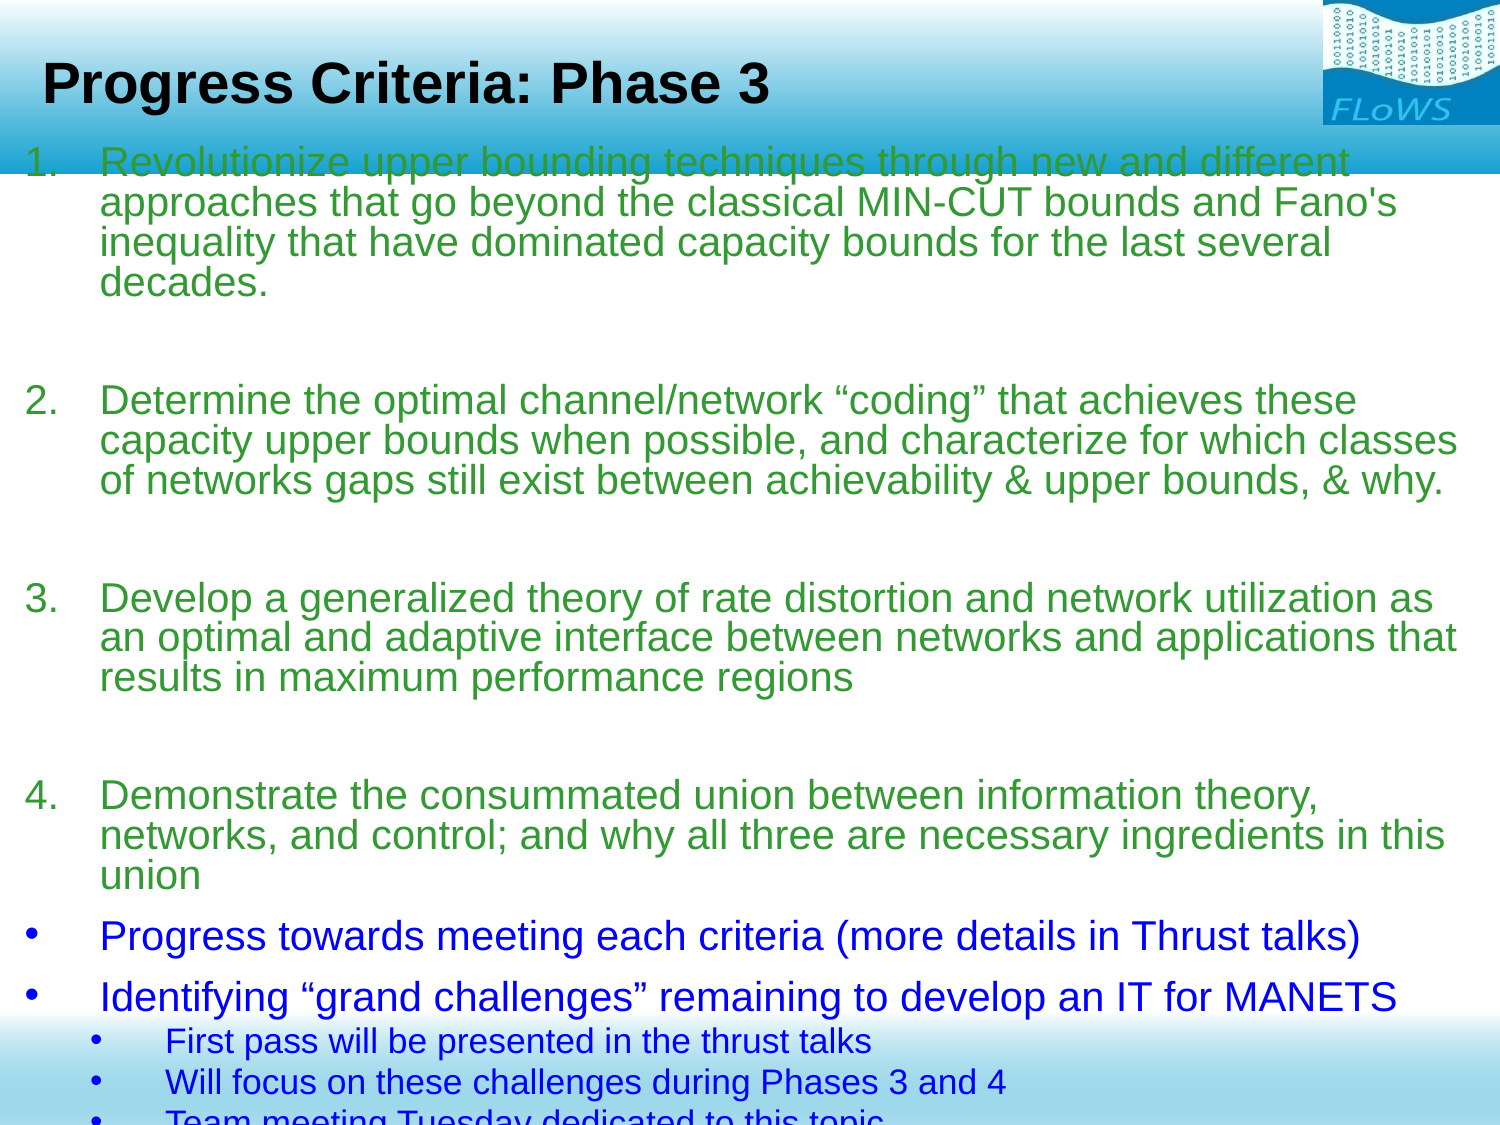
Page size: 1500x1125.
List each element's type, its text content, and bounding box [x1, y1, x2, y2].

picture [1399, 99, 1406, 119]
picture [1414, 99, 1420, 119]
picture [1443, 109, 1448, 118]
picture [1323, 0, 1500, 88]
title Progress Criteria: Phase 3 [41, 43, 1399, 129]
list Revolutionize upper bounding techniques through new and different approaches that go beyond the classical MIN-CUT bounds and Fano's inequality that have dominated capacity bounds for the last several decades. Determine the optimal channel/network “coding” that achieves these capacity upper bounds when possible, and characterize for which classes of networks gaps still exist between achievability & upper bounds, & why. Develop a generalized theory of rate distortion and network utilization as an optimal and adaptive interface between networks and applications that results in maximum performance regions Demonstrate the consummated union between information theory, networks, and control; and why all three are necessary ingredients in this union Progress towards meeting each criteria (more details in Thrust talks) Identifying “grand challenges” remaining to develop an IT for MANETS First pass will be presented in the thrust talks Will focus on these challenges during Phases 3 and 4 Team meeting Tuesday dedicated to this topic [24, 144, 1464, 917]
